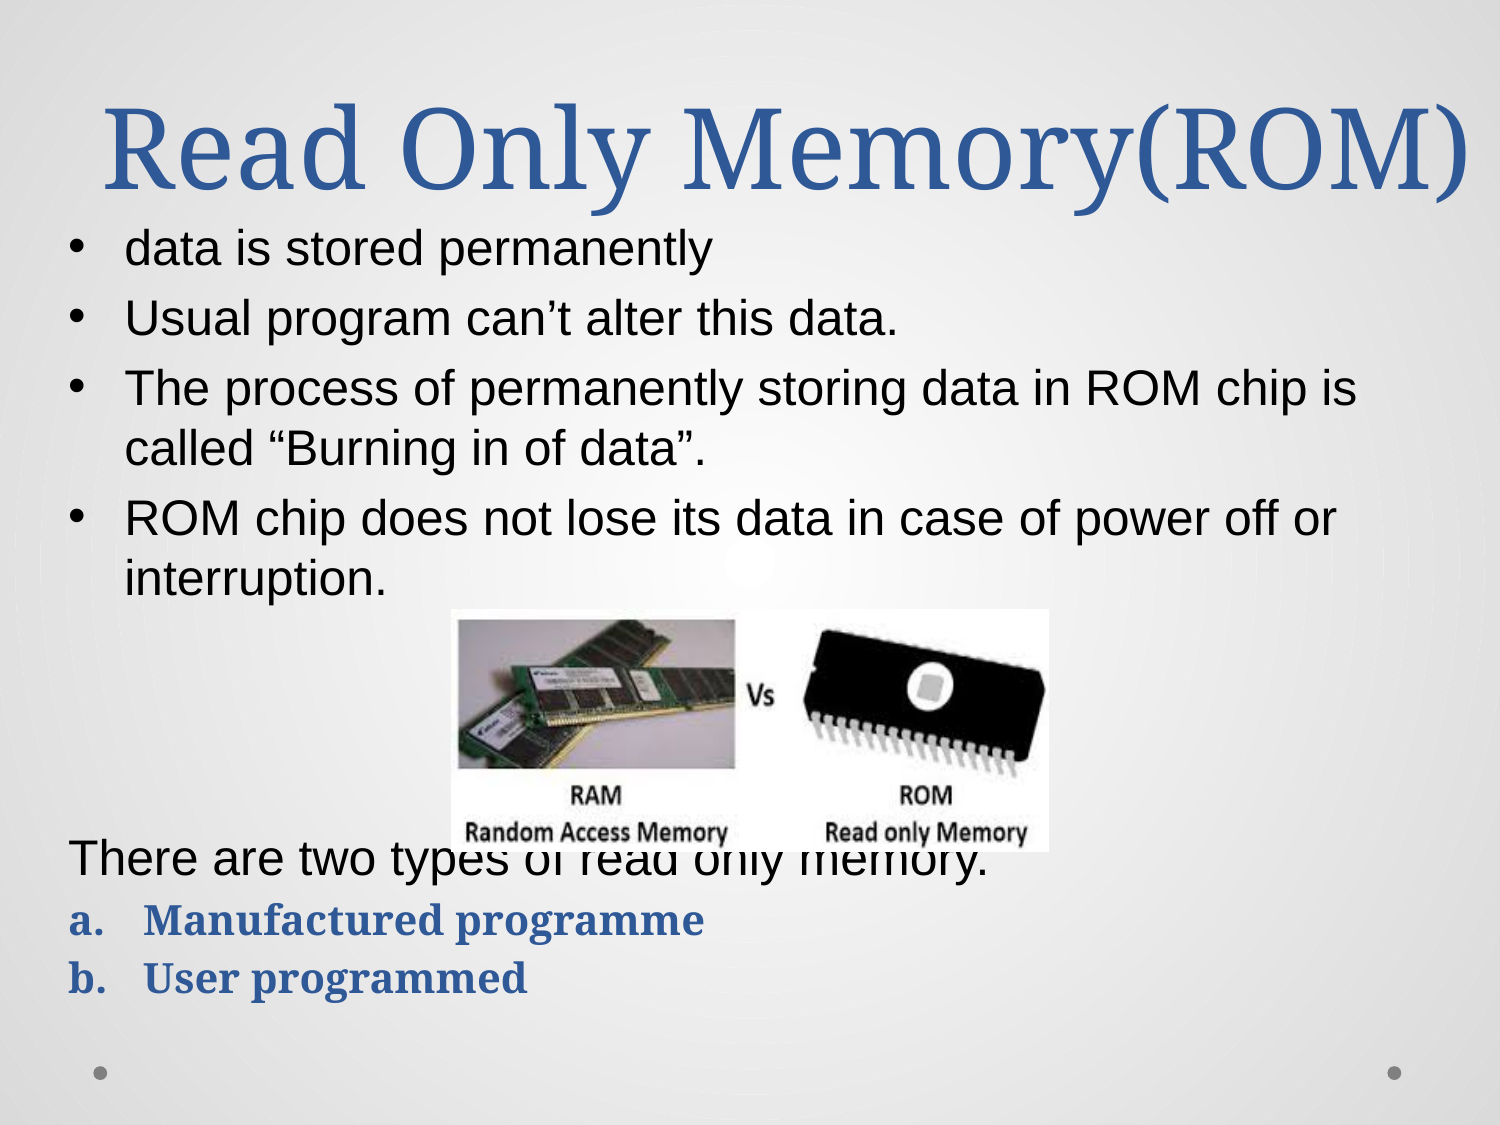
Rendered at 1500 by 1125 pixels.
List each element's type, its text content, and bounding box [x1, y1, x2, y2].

list data is stored permanently Usual program can’t alter this data. The process of permanently storing data in ROM chip is called “Burning in of data”. ROM chip does not lose its data in case of power off or interruption. There are two types of read only memory. Manufactured programme User programmed [53, 208, 1425, 1094]
picture [451, 609, 1049, 852]
title Read Only Memory(ROM) [75, 0, 1500, 220]
